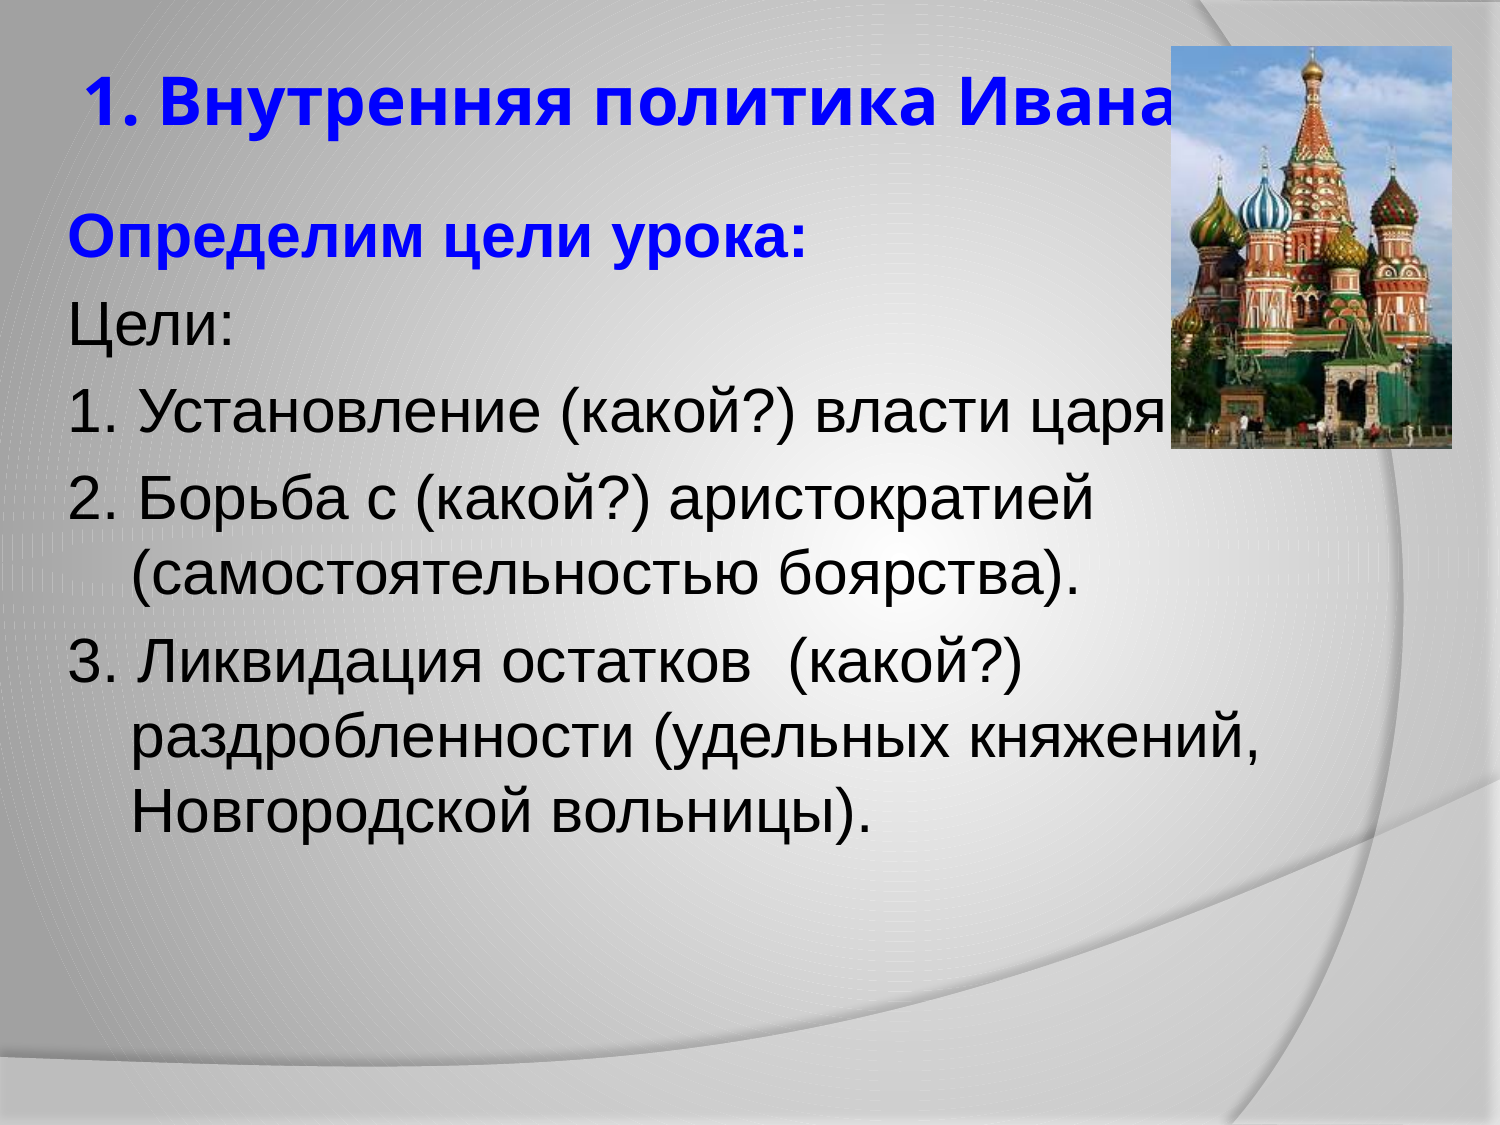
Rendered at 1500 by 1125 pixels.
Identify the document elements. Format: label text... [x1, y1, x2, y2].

title 1. Внутренняя политика Ивана IV. [74, 44, 1162, 187]
list Определим цели урока: Цели: 1. Установление (какой?) власти царя. 2. Борьба с (какой?) аристократией (самостоятельностью боярства). 3. Ликвидация остатков (какой?) раздробленности (удельных княжений, Новгородской вольницы). [46, 187, 1394, 943]
picture [1171, 46, 1452, 449]
